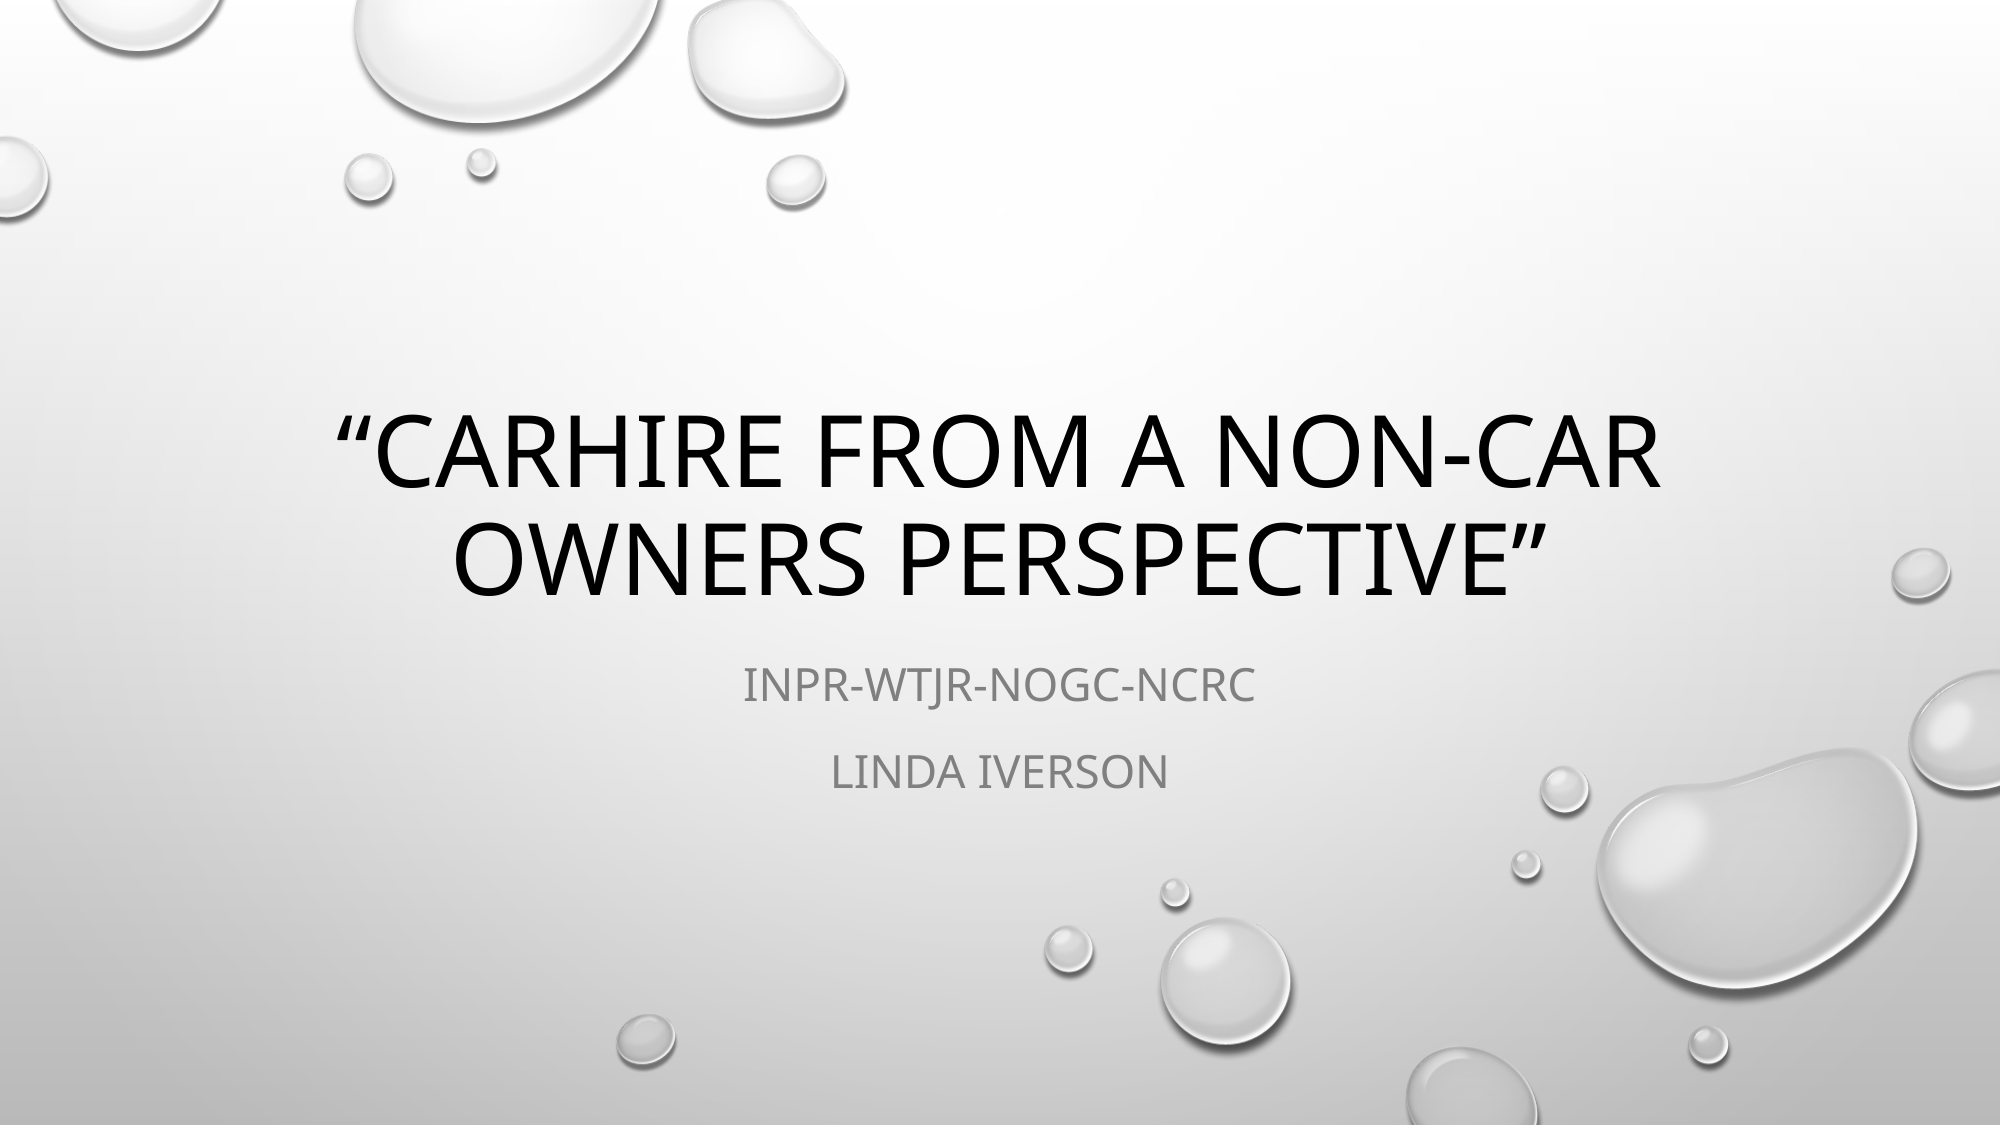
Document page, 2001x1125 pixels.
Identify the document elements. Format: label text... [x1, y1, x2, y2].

picture [0, 0, 2000, 1125]
title “Carhire from a non-car owners perspective” [287, 213, 1713, 625]
subtitle Inpr-wtjr-nogc-ncrc Linda iverson [287, 637, 1713, 863]
